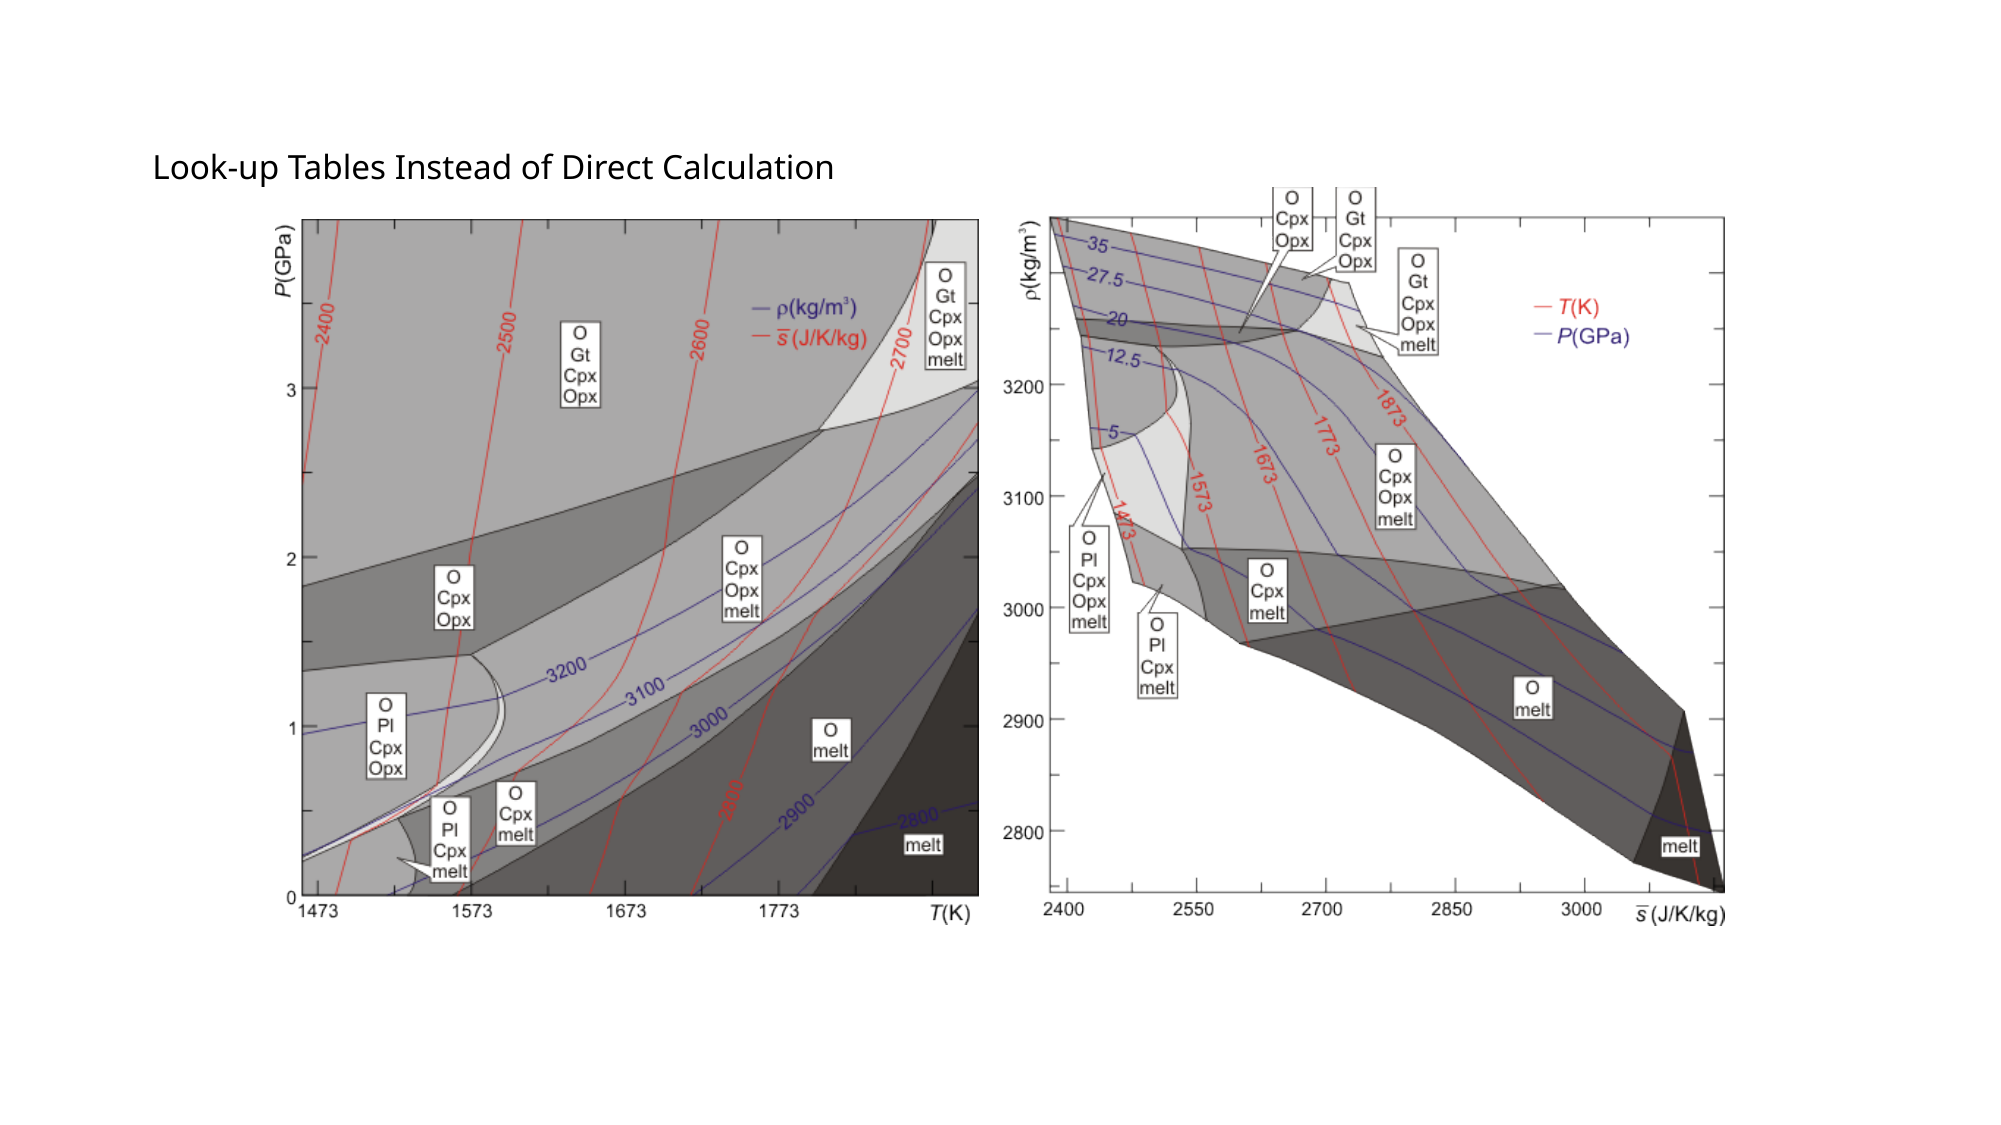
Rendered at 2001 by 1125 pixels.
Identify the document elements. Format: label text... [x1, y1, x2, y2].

title Look-up Tables Instead of Direct Calculation [137, 59, 1863, 278]
picture [1003, 187, 1725, 926]
picture [274, 219, 979, 925]
